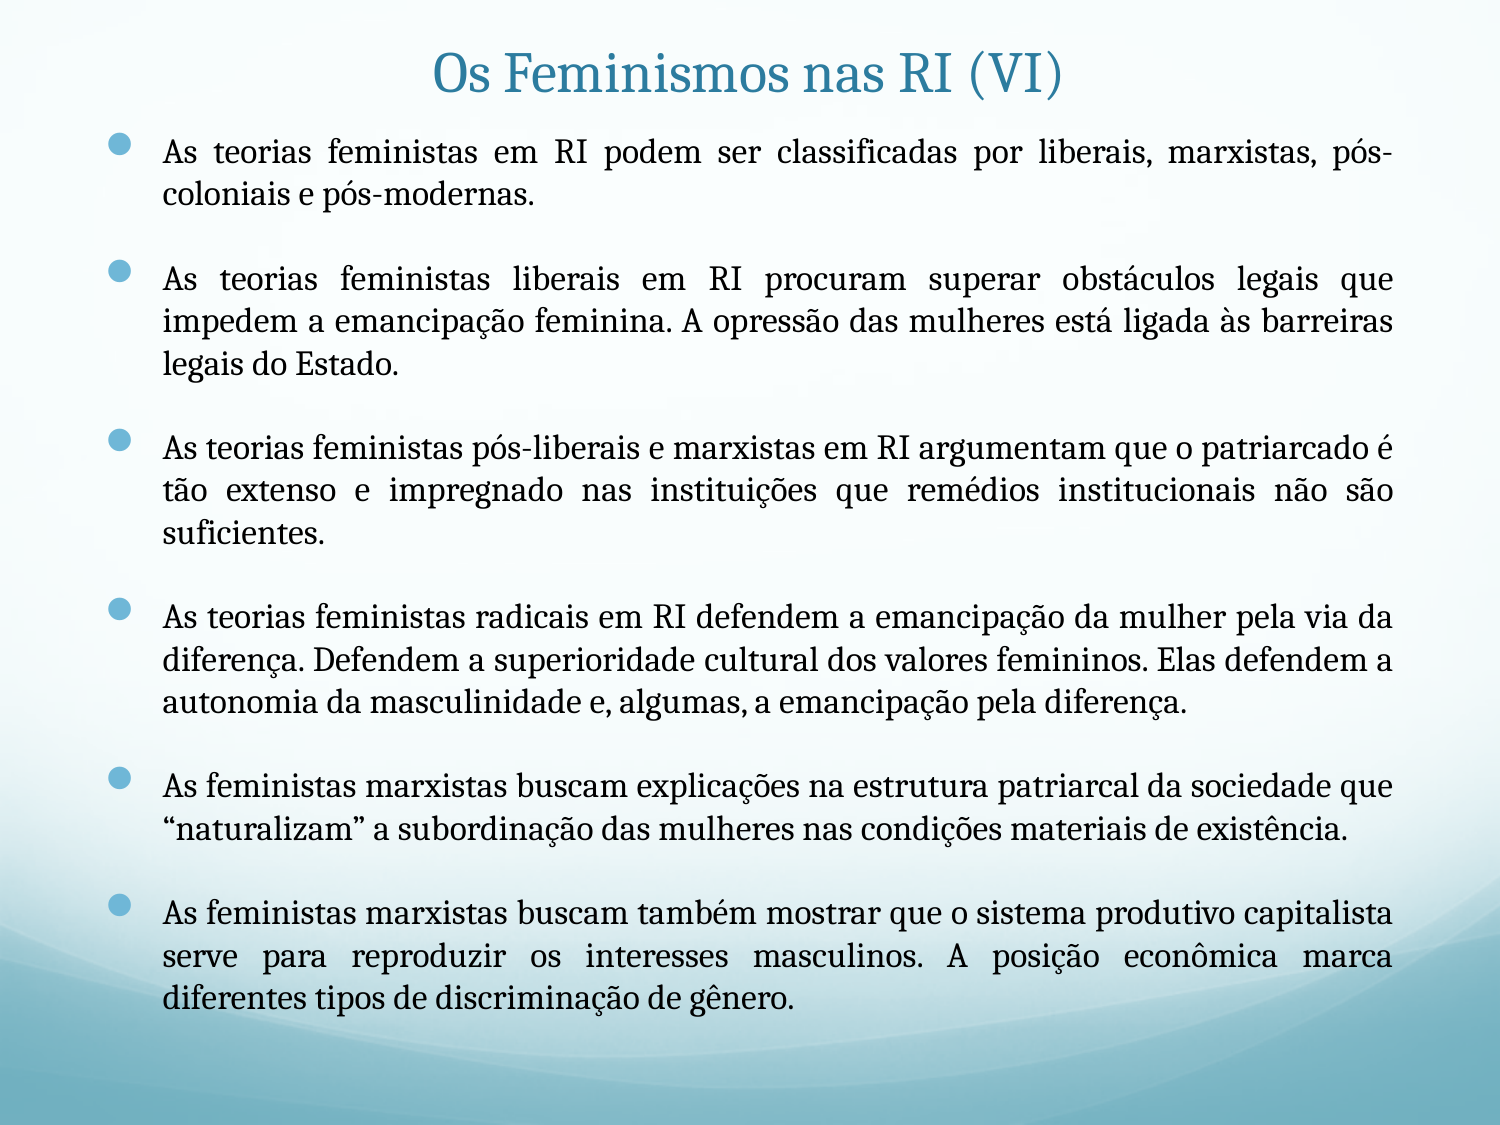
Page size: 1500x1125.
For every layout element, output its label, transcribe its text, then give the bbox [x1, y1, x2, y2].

title Os Feminismos nas RI (VI) [90, 17, 1410, 120]
list As teorias feministas em RI podem ser classificadas por liberais, marxistas, pós-coloniais e pós-modernas. As teorias feministas liberais em RI procuram superar obstáculos legais que impedem a emancipação feminina. A opressão das mulheres está ligada às barreiras legais do Estado. As teorias feministas pós-liberais e marxistas em RI argumentam que o patriarcado é tão extenso e impregnado nas instituições que remédios institucionais não são suficientes. As teorias feministas radicais em RI defendem a emancipação da mulher pela via da diferença. Defendem a superioridade cultural dos valores femininos. Elas defendem a autonomia da masculinidade e, algumas, a emancipação pela diferença. As feministas marxistas buscam explicações na estrutura patriarcal da sociedade que “naturalizam” a subordinação das mulheres nas condições materiais de existência. As feministas marxistas buscam também mostrar que o sistema produtivo capitalista serve para reproduzir os interesses masculinos. A posição econômica marca diferentes tipos de discriminação de gênero. [90, 120, 1410, 1089]
